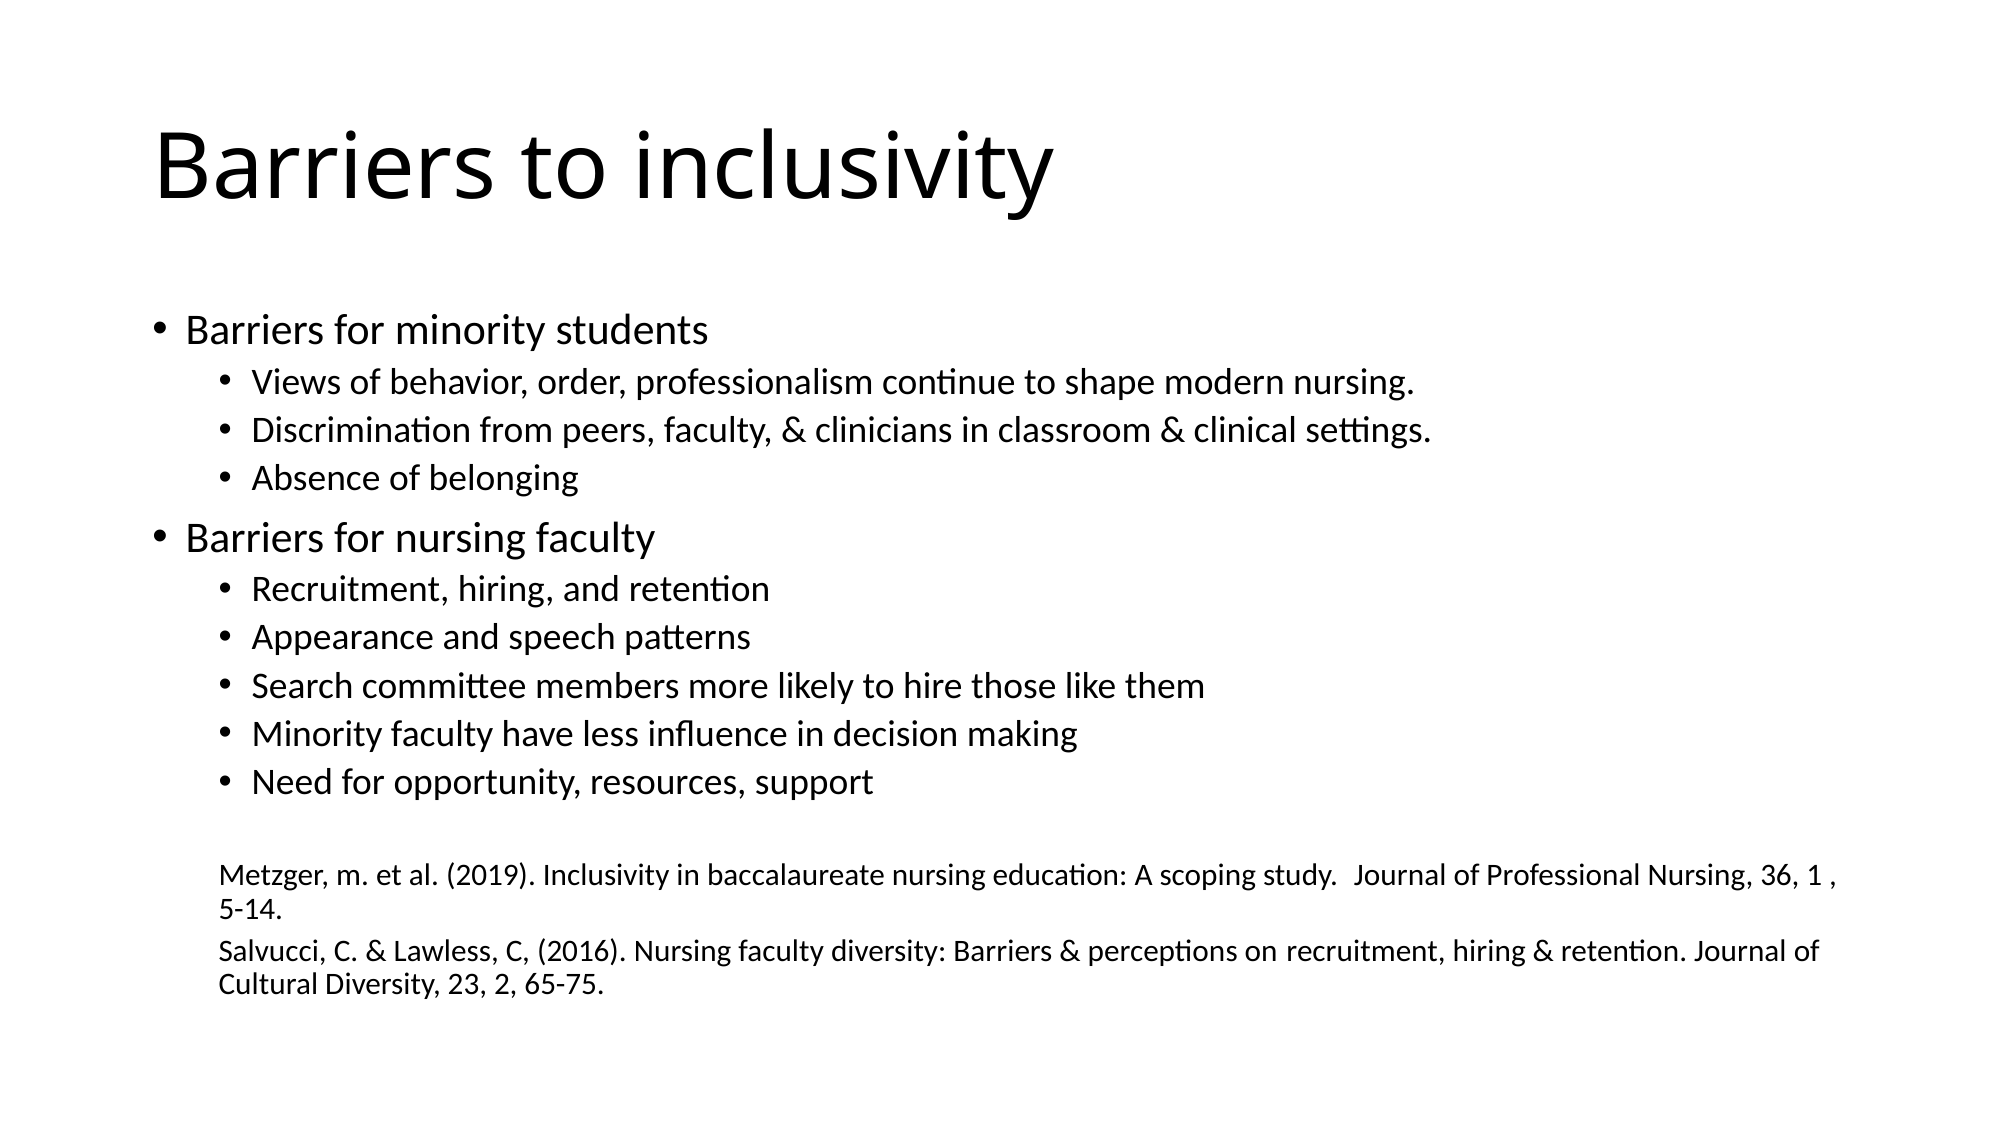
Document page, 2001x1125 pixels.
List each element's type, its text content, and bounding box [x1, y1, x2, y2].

list Barriers for minority students Views of behavior, order, professionalism continue to shape modern nursing. Discrimination from peers, faculty, & clinicians in classroom & clinical settings. Absence of belonging Barriers for nursing faculty Recruitment, hiring, and retention Appearance and speech patterns Search committee members more likely to hire those like them Minority faculty have less influence in decision making Need for opportunity, resources, support Metzger, m. et al. (2019). Inclusivity in baccalaureate nursing education: A scoping study. Journal of Professional Nursing, 36, 1 , 5-14. Salvucci, C. & Lawless, C, (2016). Nursing faculty diversity: Barriers & perceptions on recruitment, hiring & retention. Journal of Cultural Diversity, 23, 2, 65-75. [137, 299, 1863, 1014]
title Barriers to inclusivity [137, 59, 1863, 278]
